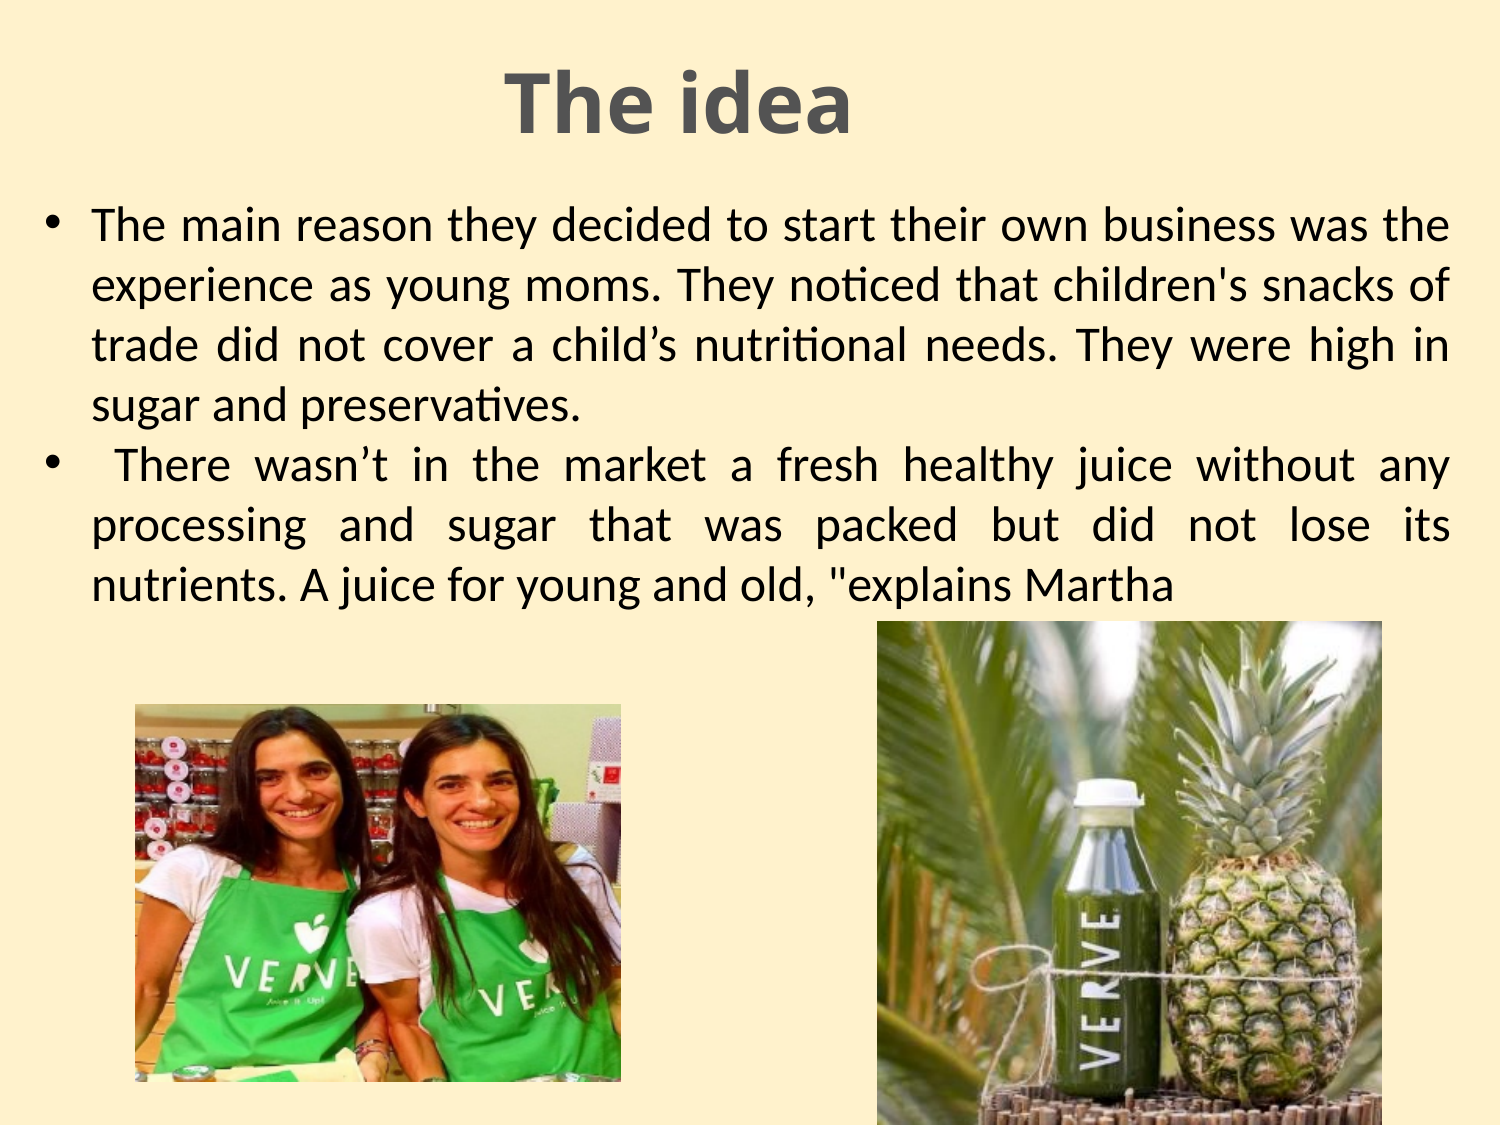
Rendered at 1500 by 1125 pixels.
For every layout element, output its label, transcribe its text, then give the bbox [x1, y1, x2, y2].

picture [135, 704, 621, 1082]
picture [877, 621, 1382, 1125]
text_box The idea [289, 43, 1069, 159]
text_box The main reason they decided to start their own business was the experience as young moms. They noticed that children's snacks of trade did not cover a child’s nutritional needs. They were high in sugar and preservatives. There wasn’t in the market a fresh healthy juice without any processing and sugar that was packed but did not lose its nutrients. A juice for young and old, "explains Martha [29, 184, 1467, 620]
